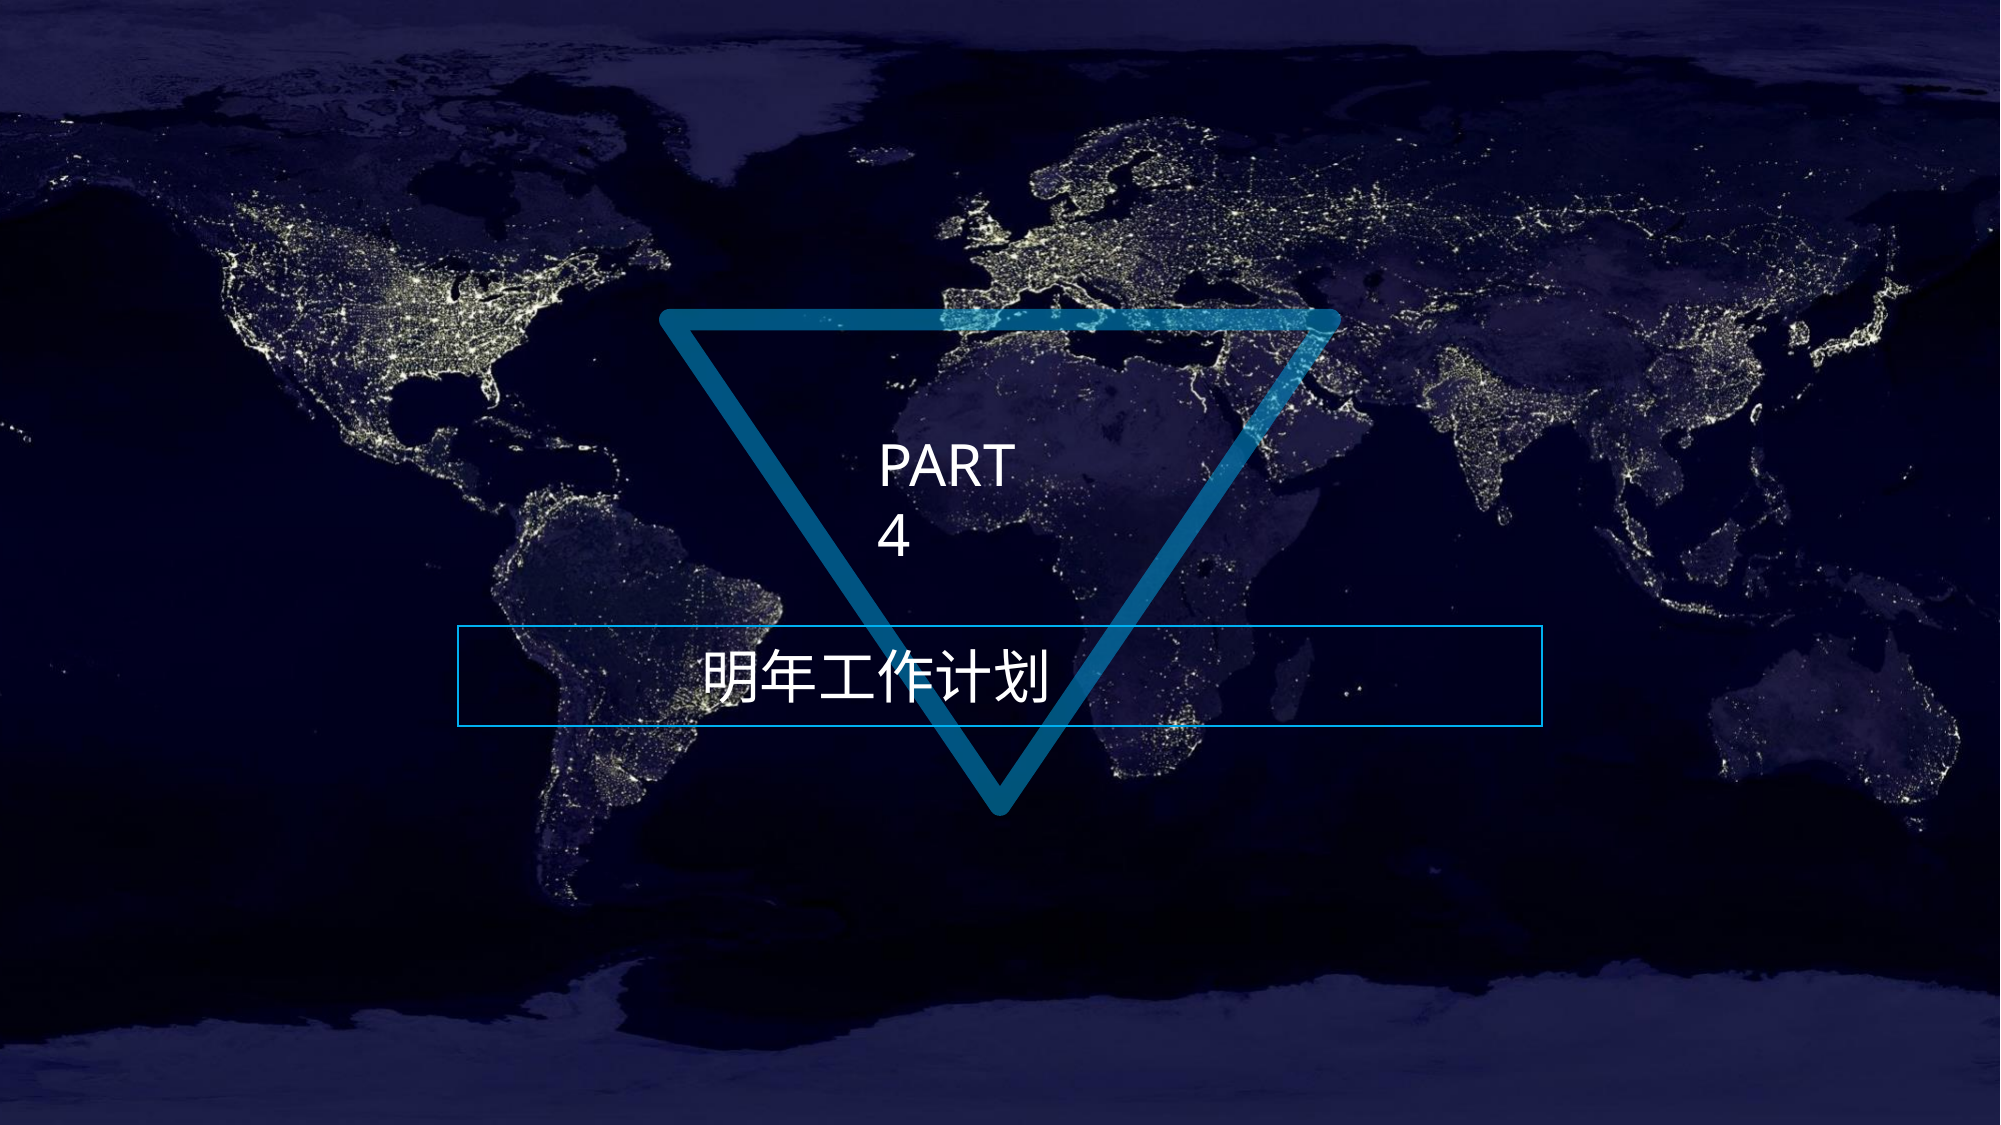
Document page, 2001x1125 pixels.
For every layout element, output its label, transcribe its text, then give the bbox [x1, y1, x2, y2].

text_box [945, 727, 1055, 807]
text_box [457, 625, 1543, 727]
text_box PART 4 [862, 420, 1138, 576]
picture [0, 0, 2000, 1125]
text_box [668, 318, 1332, 625]
text_box 明年工作计划 [687, 632, 1313, 718]
